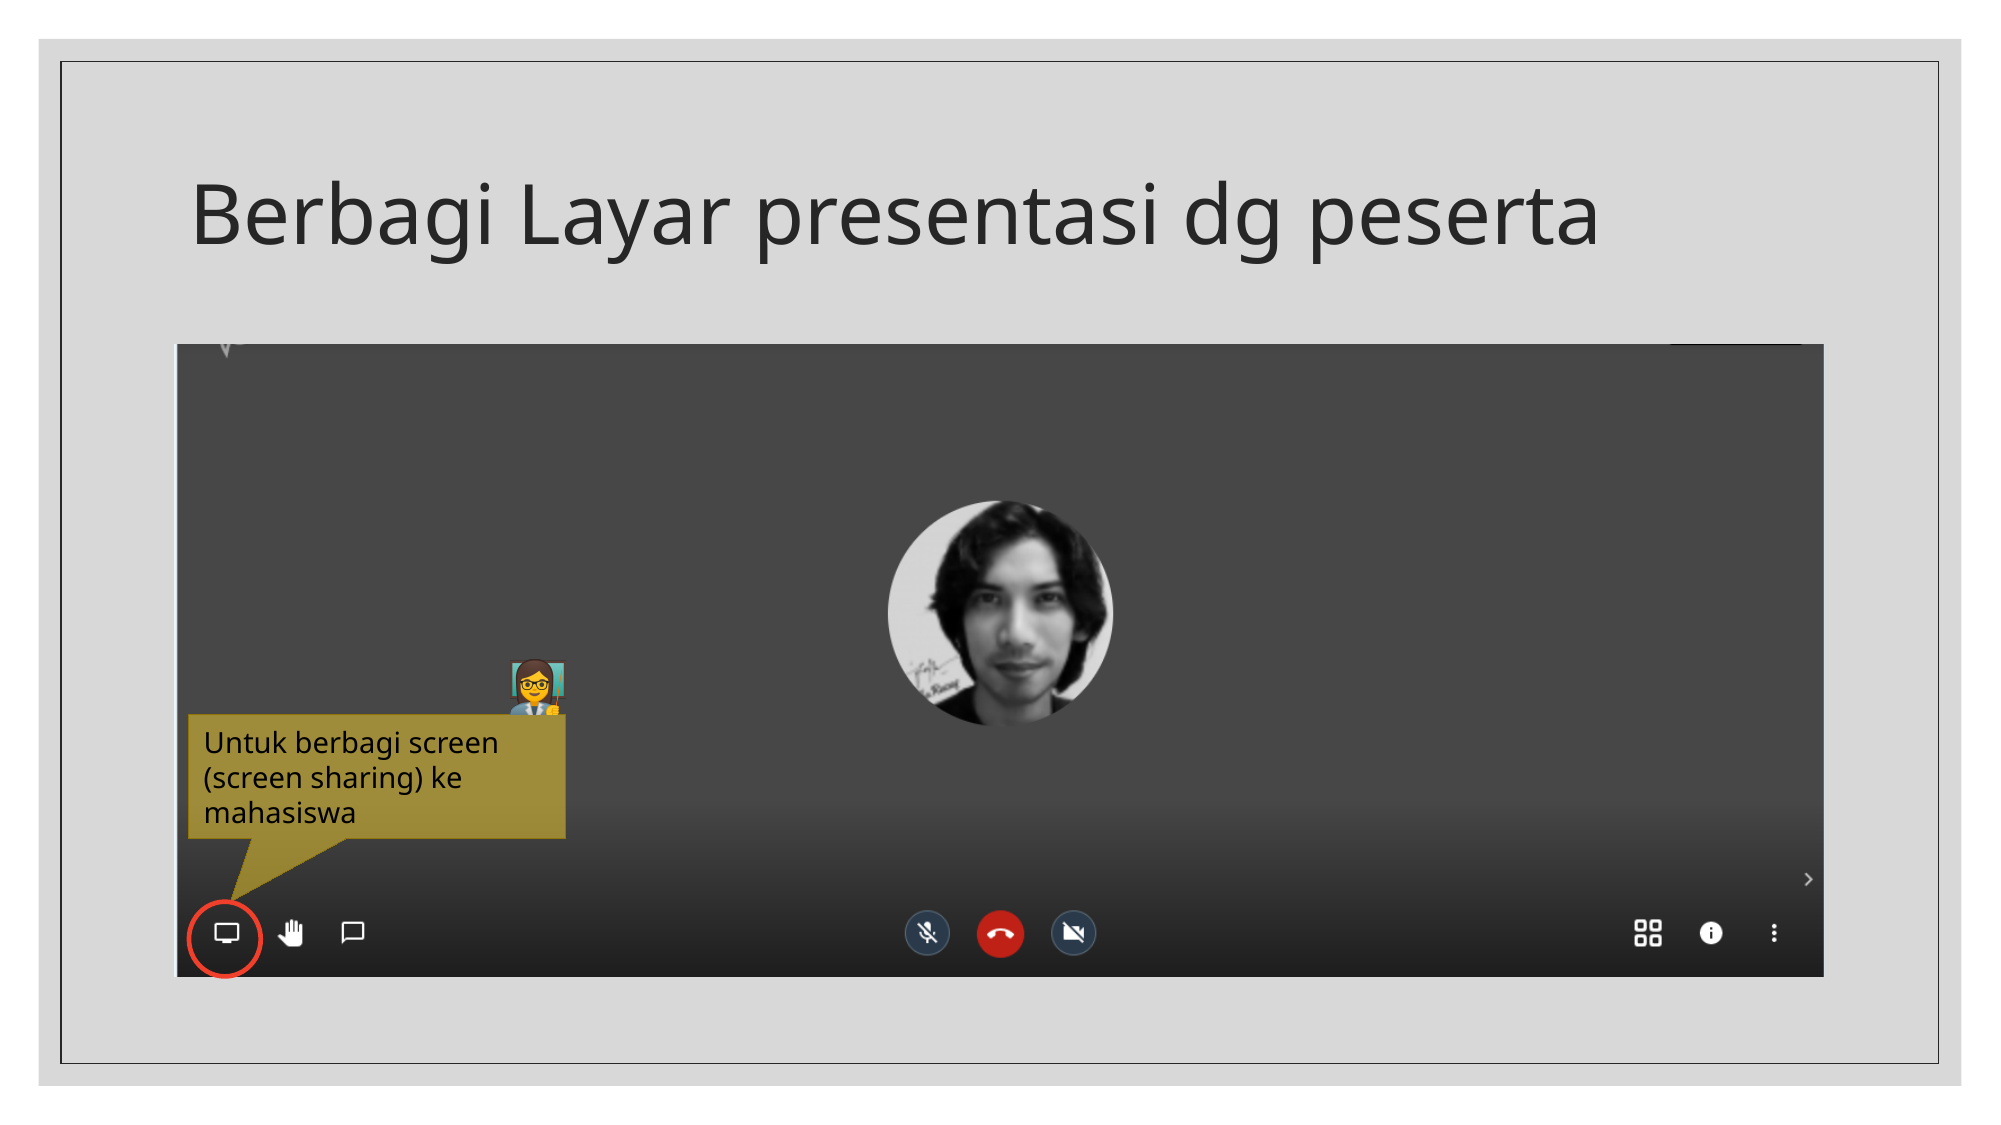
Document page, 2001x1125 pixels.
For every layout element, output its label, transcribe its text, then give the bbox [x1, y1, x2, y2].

title Berbagi Layar presentasi dg peserta [174, 105, 1825, 331]
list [174, 344, 1825, 977]
picture [510, 659, 566, 715]
